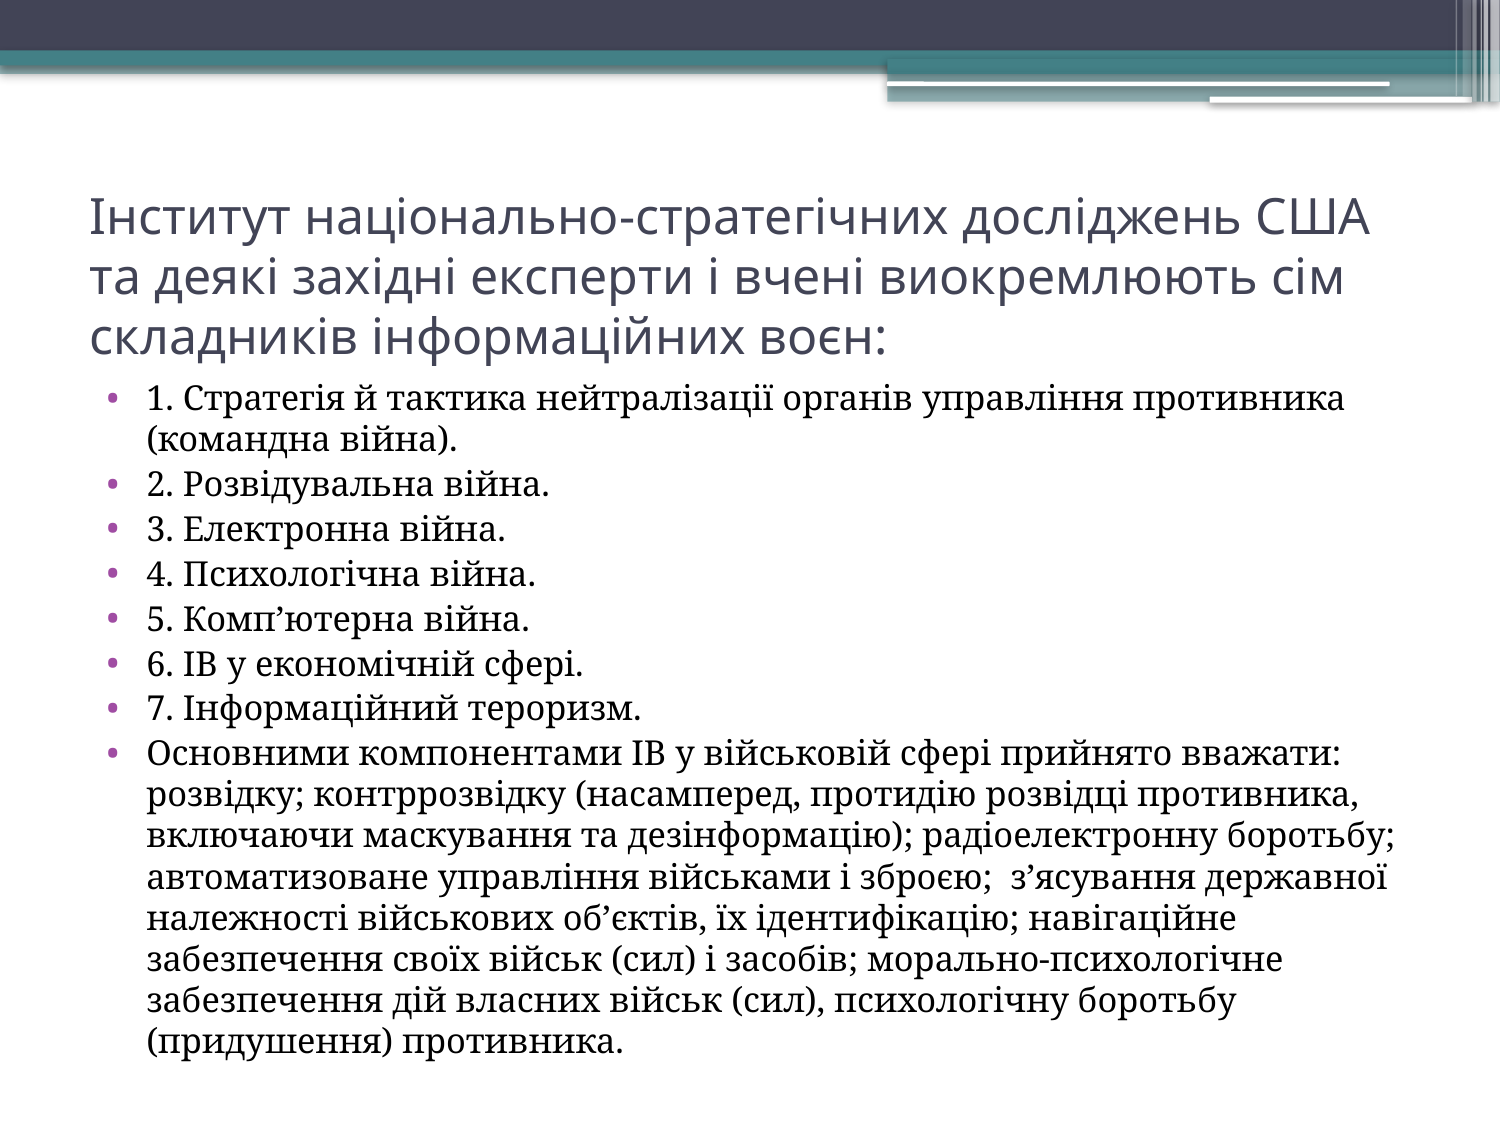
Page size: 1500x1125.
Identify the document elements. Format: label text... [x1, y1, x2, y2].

list 1. Стратегія й тактика нейтралізації органів управління противника (командна війна). 2. Розвідувальна війна. 3. Електронна війна. 4. Психологічна війна. 5. Комп’ютерна війна. 6. ІВ у економічній сфері. 7. Інформаційний тероризм. Основними компонентами ІВ у військовій сфері прийнято вважати: розвідку; контррозвідку (насамперед, протидію розвідці противника, включаючи маскування та дезінформацію); радіоелектронну боротьбу; автоматизоване управління військами і зброєю; з’ясування державної належності військових об’єктів, їх ідентифікацію; навігаційне забезпечення своїх військ (сил) і засобів; морально-психологічне забезпечення дій власних військ (сил), психологічну боротьбу (придушення) противника. [75, 368, 1425, 1079]
title Інститут національно-стратегічних досліджень США та деякі західні експерти і вчені виокремлюють сім складників інформаційних воєн: [75, 187, 1425, 363]
